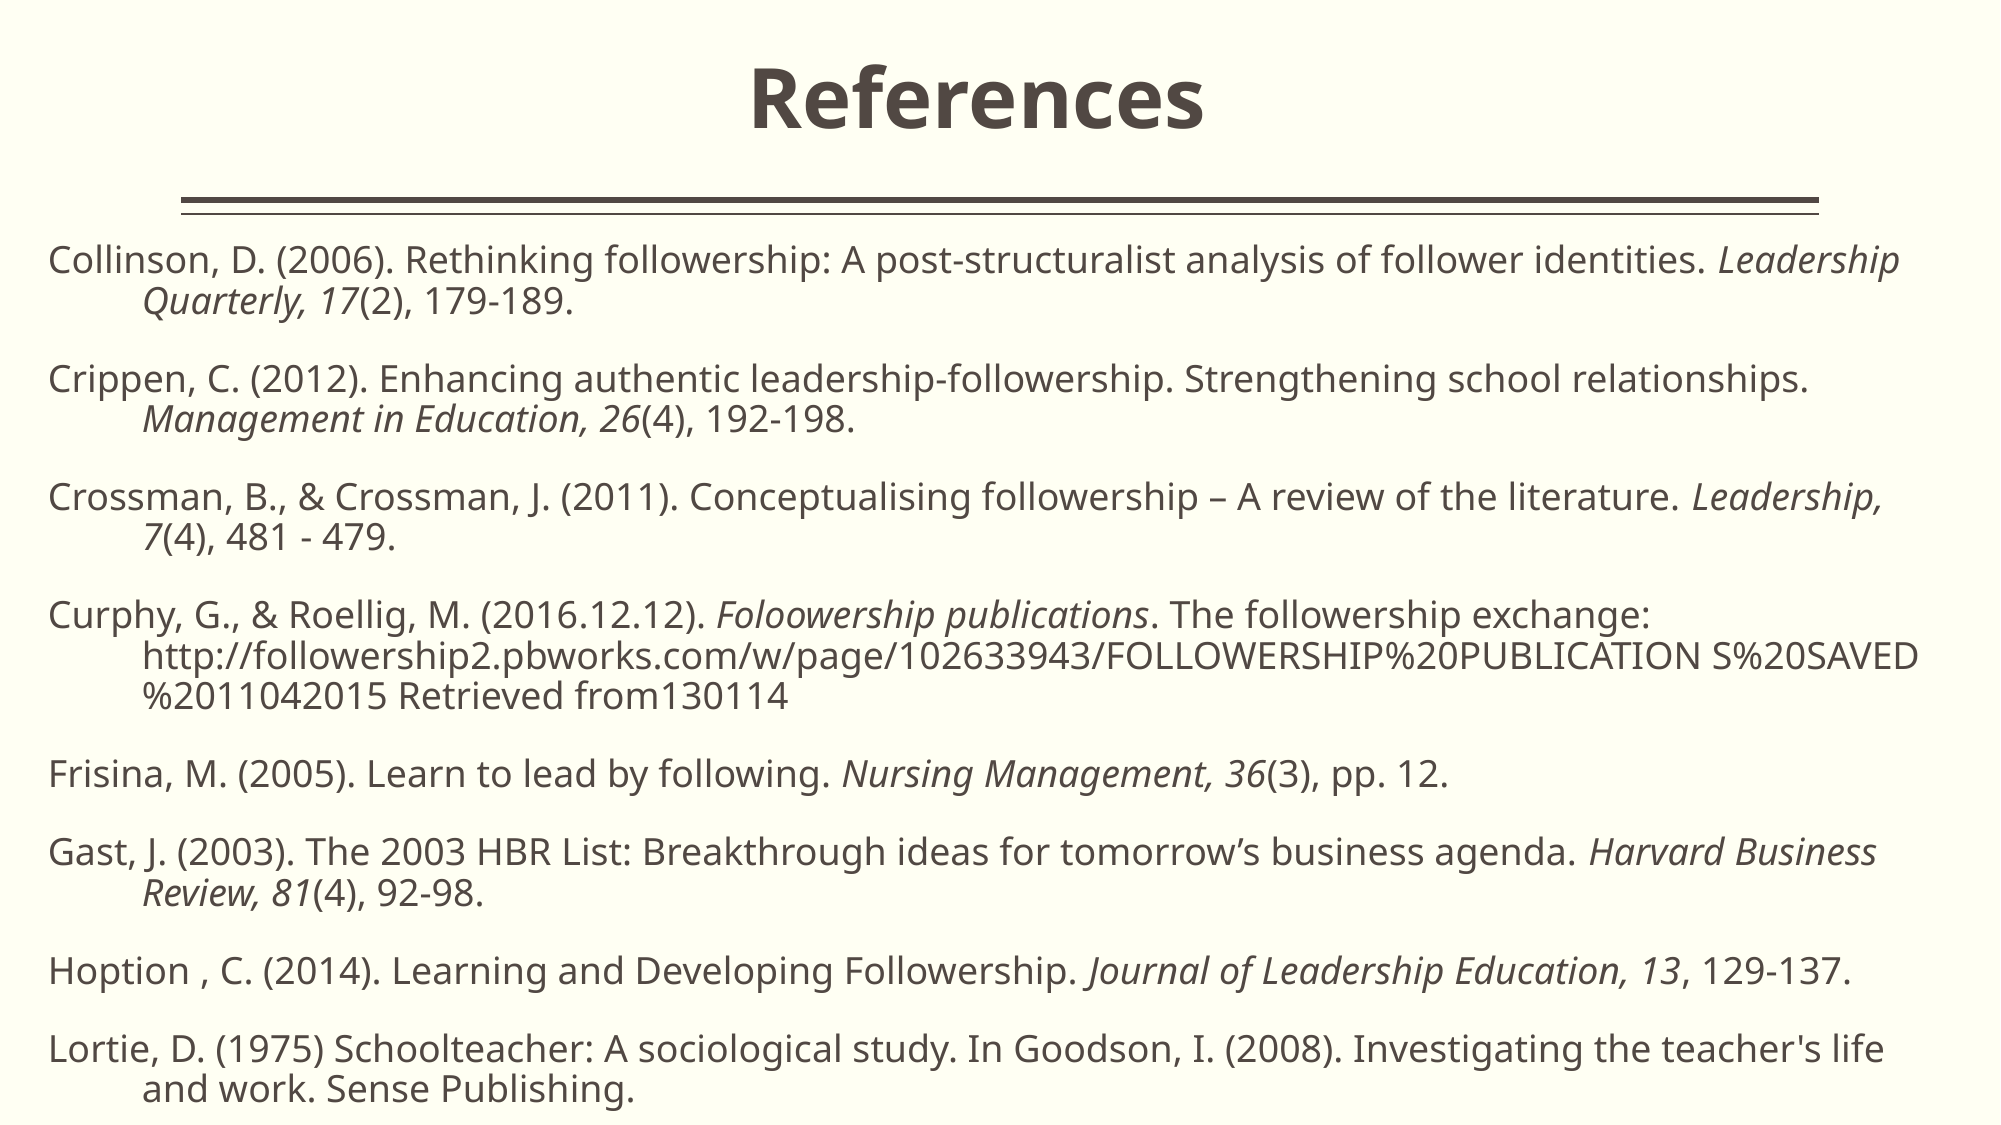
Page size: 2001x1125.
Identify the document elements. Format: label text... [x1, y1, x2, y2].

title References [178, 0, 1819, 155]
list Collinson, D. (2006). Rethinking followership: A post-structuralist analysis of follower identities. Leadership Quarterly, 17(2), 179-189. Crippen, C. (2012). Enhancing authentic leadership-followership. Strengthening school relationships. Management in Education, 26(4), 192-198. Crossman, B., & Crossman, J. (2011). Conceptualising followership – A review of the literature. Leadership, 7(4), 481 - 479. Curphy, G., & Roellig, M. (2016.12.12). Foloowership publications. The followership exchange: http://followership2.pbworks.com/w/page/102633943/FOLLOWERSHIP%20PUBLICATION S%20SAVED%2011042015 Retrieved from130114 Frisina, M. (2005). Learn to lead by following. Nursing Management, 36(3), pp. 12. Gast, J. (2003). The 2003 HBR List: Breakthrough ideas for tomorrow’s business agenda. Harvard Business Review, 81(4), 92-98. Hoption , C. (2014). Learning and Developing Followership. Journal of Leadership Education, 13, 129-137. Lortie, D. (1975) Schoolteacher: A sociological study. In Goodson, I. (2008). Investigating the teacher's life and work. Sense Publishing. [38, 233, 1950, 1070]
